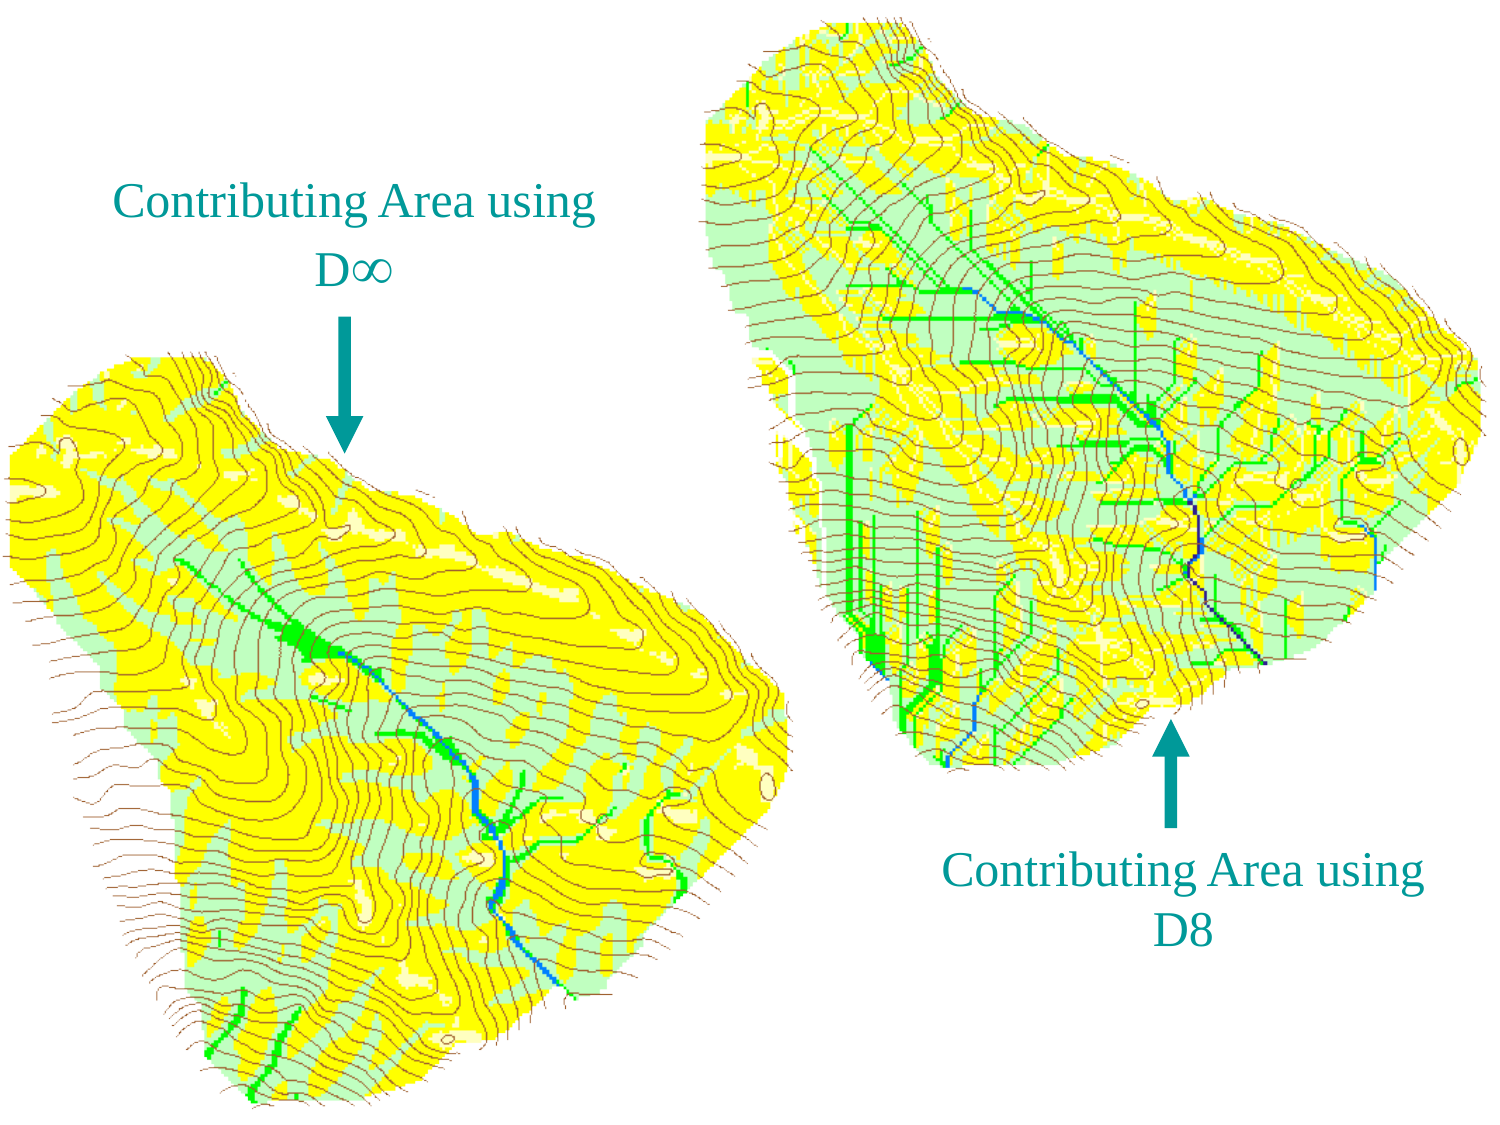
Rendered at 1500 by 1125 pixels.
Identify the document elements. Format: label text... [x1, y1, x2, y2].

text_box Contributing Area using D8 [924, 829, 1442, 964]
text_box Contributing Area using D [95, 160, 613, 306]
picture [0, 0, 1500, 1125]
